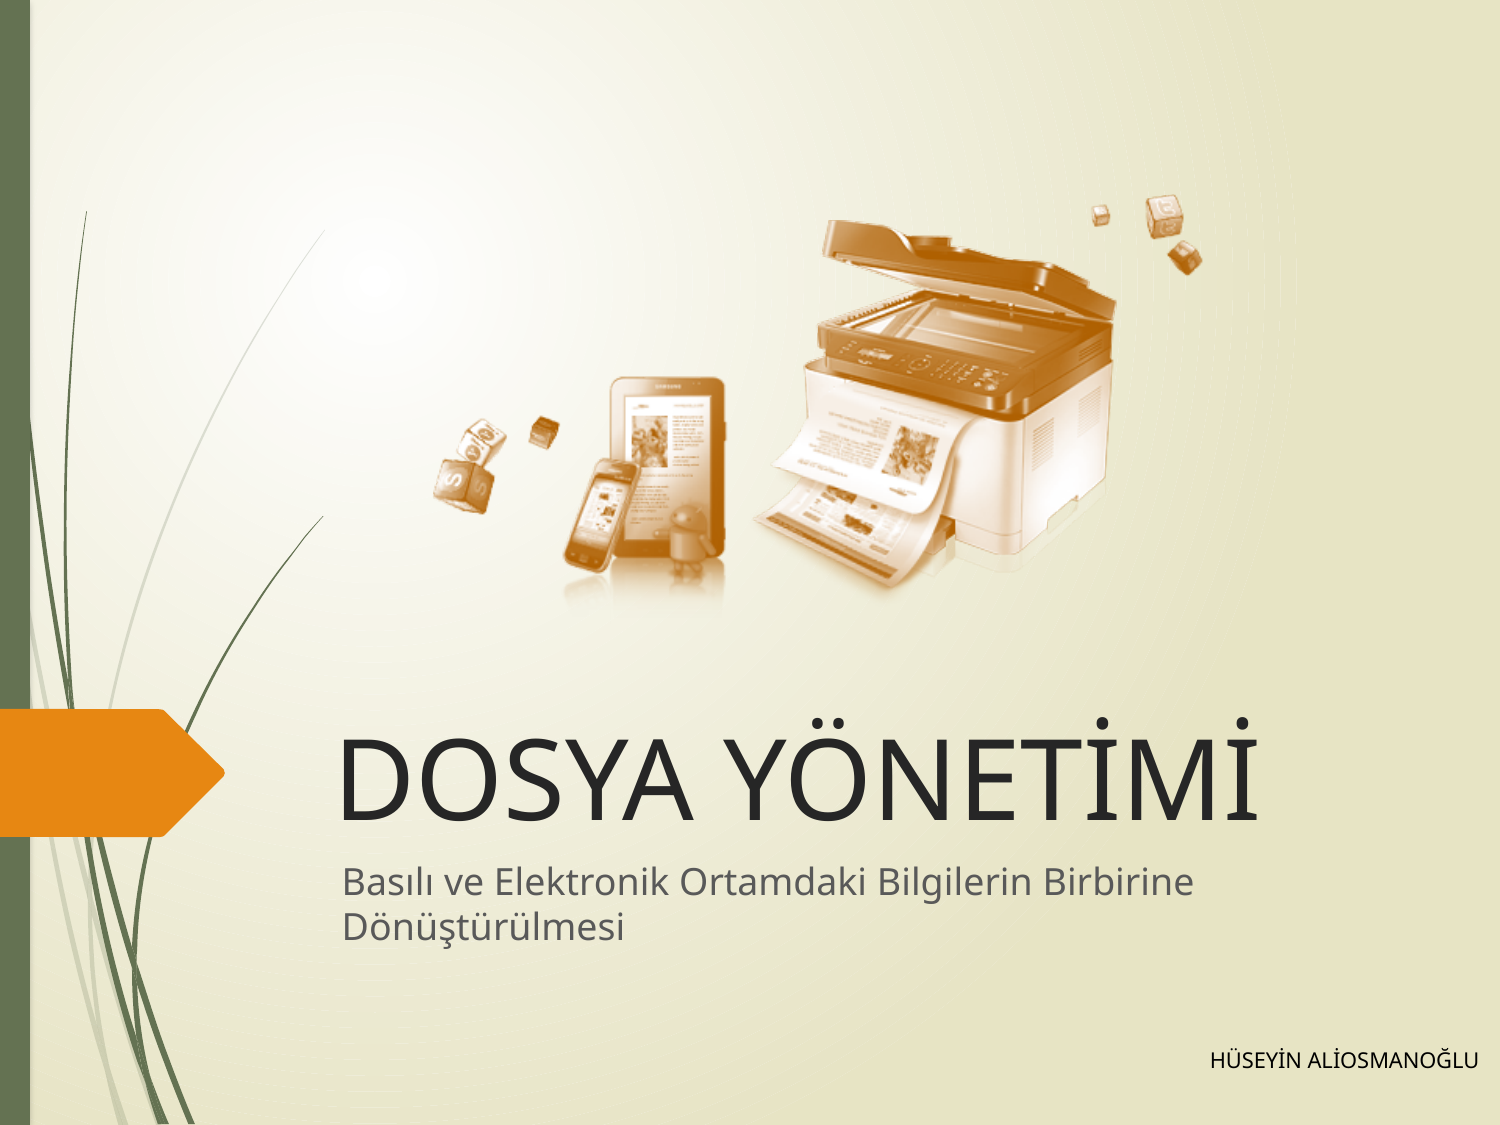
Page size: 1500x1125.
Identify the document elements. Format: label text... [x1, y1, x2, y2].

title DOSYA YÖNETİMİ [318, 479, 1402, 851]
text_box HÜSEYİN ALİOSMANOĞLU [1107, 1039, 1495, 1107]
subtitle Basılı ve Elektronik Ortamdaki Bilgilerin Birbirine Dönüştürülmesi [326, 850, 1410, 1036]
picture [431, 194, 1205, 625]
